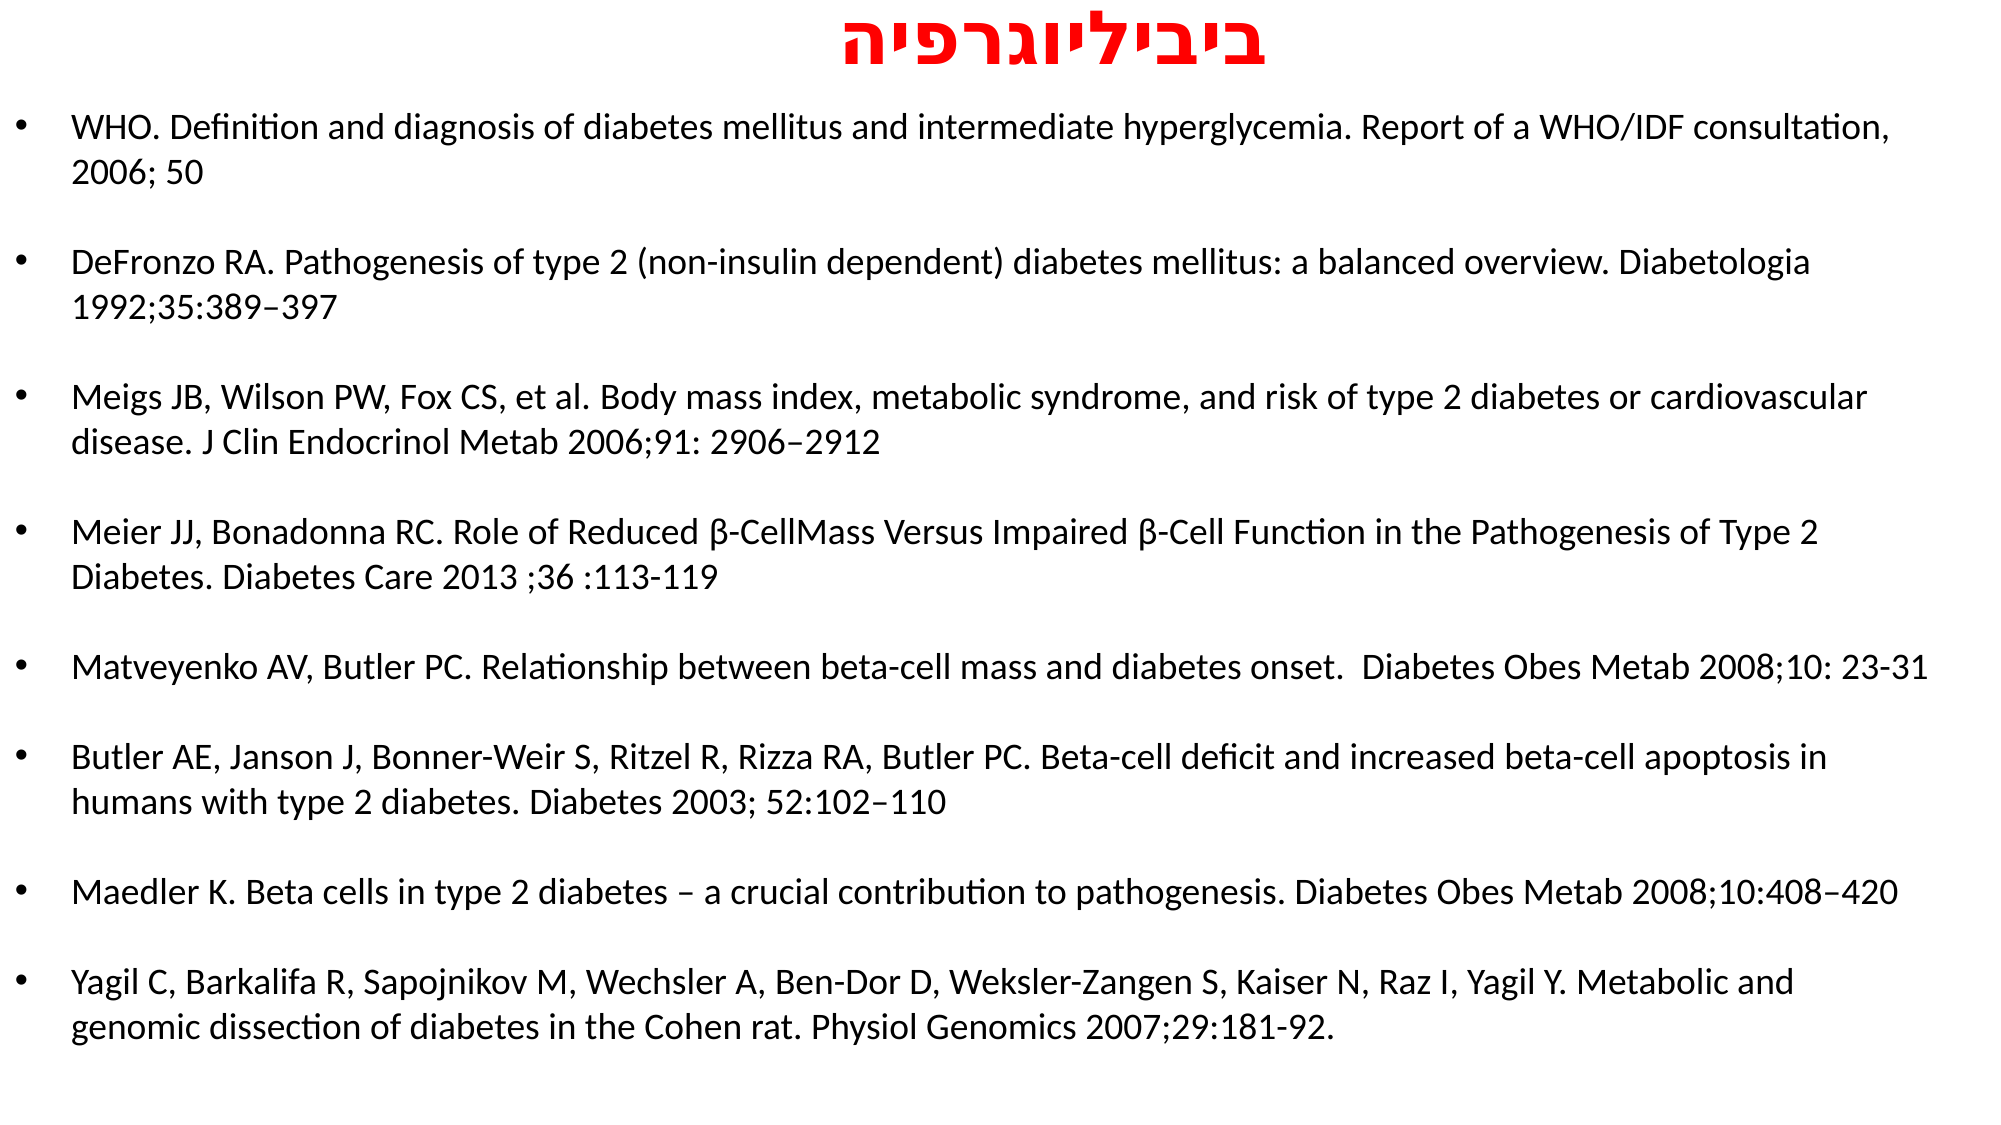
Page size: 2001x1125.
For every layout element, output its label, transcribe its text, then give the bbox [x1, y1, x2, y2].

text_box WHO. Definition and diagnosis of diabetes mellitus and intermediate hyperglycemia. Report of a WHO/IDF consultation, 2006; 50 DeFronzo RA. Pathogenesis of type 2 (non-insulin dependent) diabetes mellitus: a balanced overview. Diabetologia 1992;35:389–397 Meigs JB, Wilson PW, Fox CS, et al. Body mass index, metabolic syndrome, and risk of type 2 diabetes or cardiovascular disease. J Clin Endocrinol Metab 2006;91: 2906–2912 Meier JJ, Bonadonna RC. Role of Reduced β-CellMass Versus Impaired β-Cell Function in the Pathogenesis of Type 2 Diabetes. Diabetes Care 2013 ;36 :113-119 Matveyenko AV, Butler PC. Relationship between beta-cell mass and diabetes onset. Diabetes Obes Metab 2008;10: 23-31 Butler AE, Janson J, Bonner-Weir S, Ritzel R, Rizza RA, Butler PC. Beta-cell deficit and increased beta-cell apoptosis in humans with type 2 diabetes. Diabetes 2003; 52:102–110 Maedler K. Beta cells in type 2 diabetes – a crucial contribution to pathogenesis. Diabetes Obes Metab 2008;10:408–420 Yagil C, Barkalifa R, Sapojnikov M, Wechsler A, Ben-Dor D, Weksler-Zangen S, Kaiser N, Raz I, Yagil Y. Metabolic and genomic dissection of diabetes in the Cohen rat. Physiol Genomics 2007;29:181-92. [0, 94, 1947, 1055]
text_box ביביליוגרפיה [466, 0, 1641, 94]
